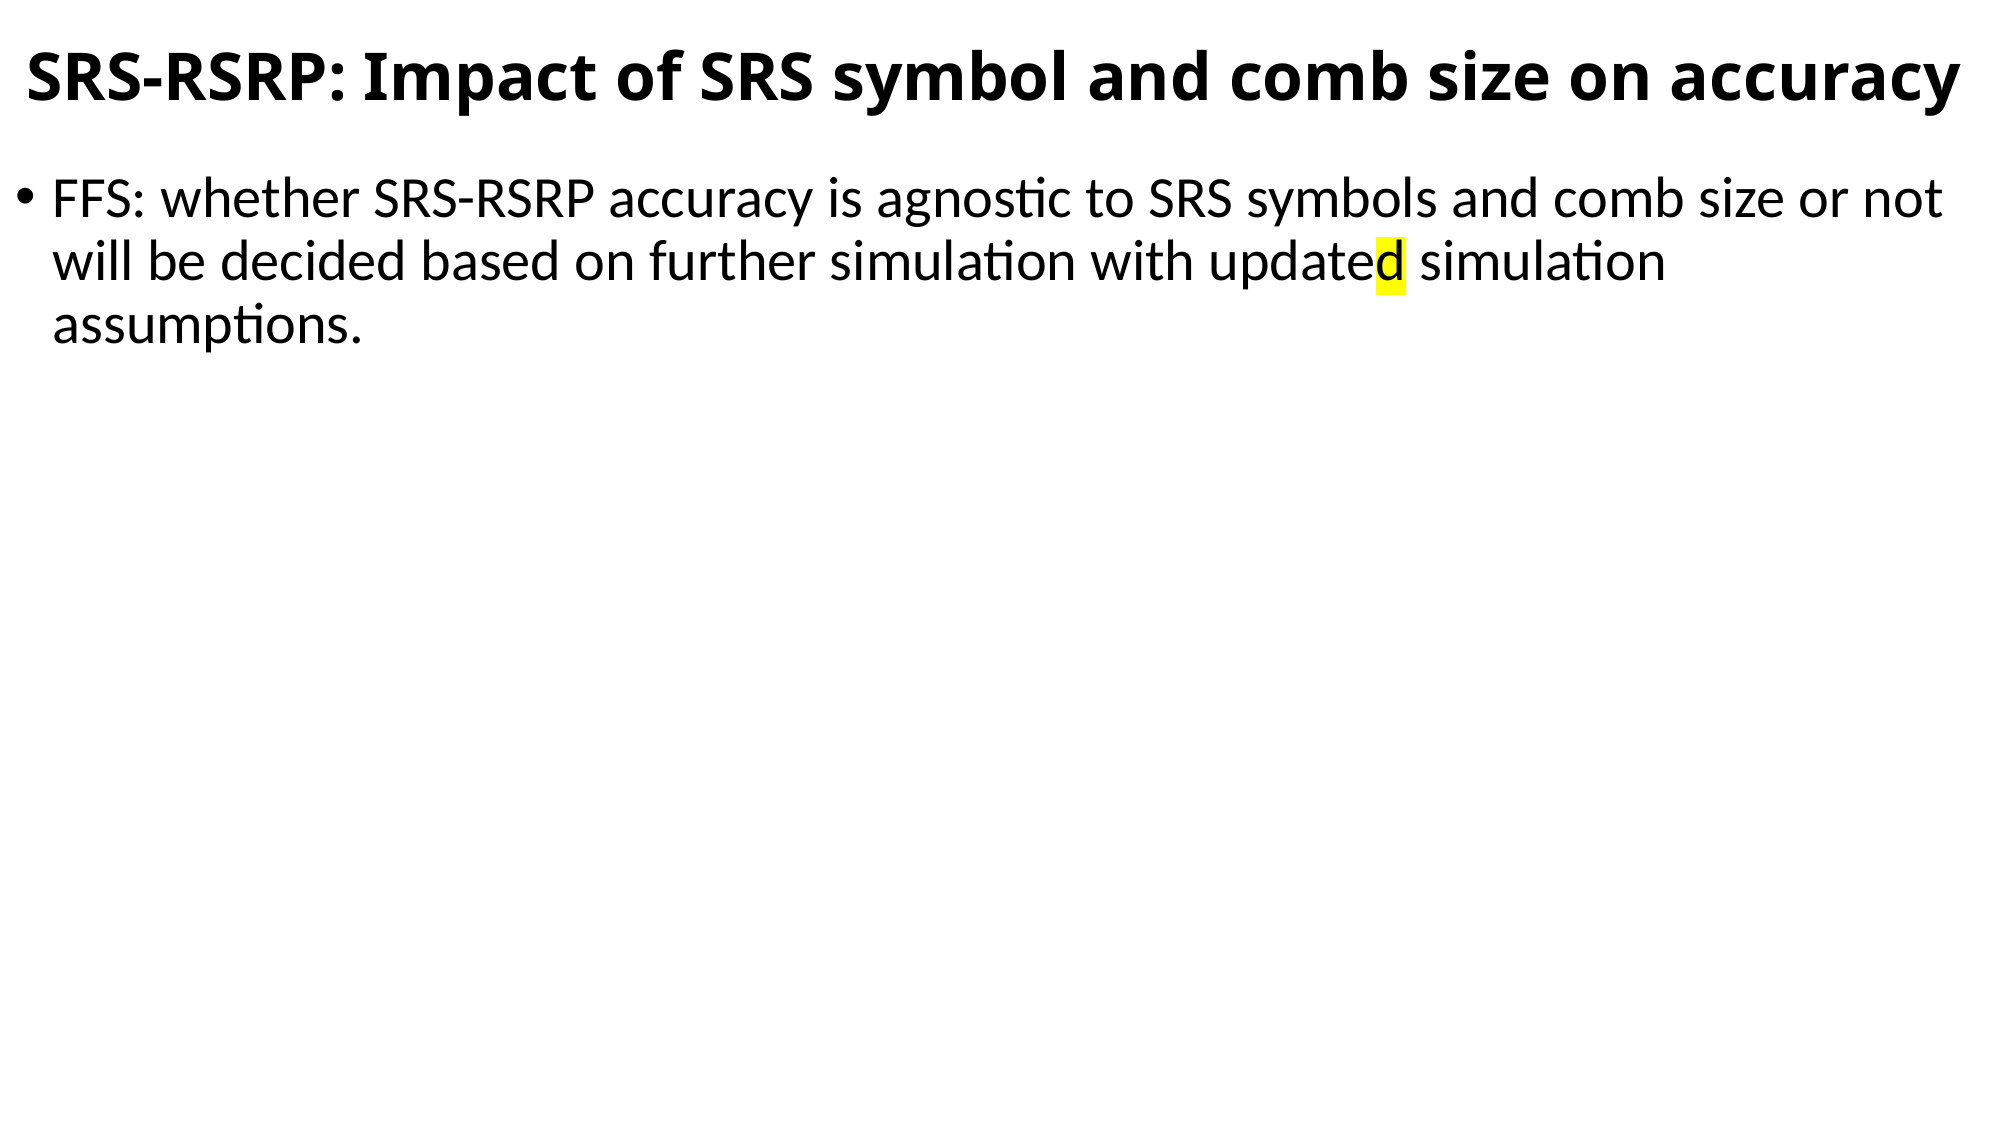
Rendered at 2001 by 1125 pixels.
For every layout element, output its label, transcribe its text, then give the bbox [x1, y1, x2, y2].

list FFS: whether SRS-RSRP accuracy is agnostic to SRS symbols and comb size or not will be decided based on further simulation with updated simulation assumptions. [0, 159, 2000, 1116]
title SRS-RSRP: Impact of SRS symbol and comb size on accuracy [0, 26, 1989, 132]
